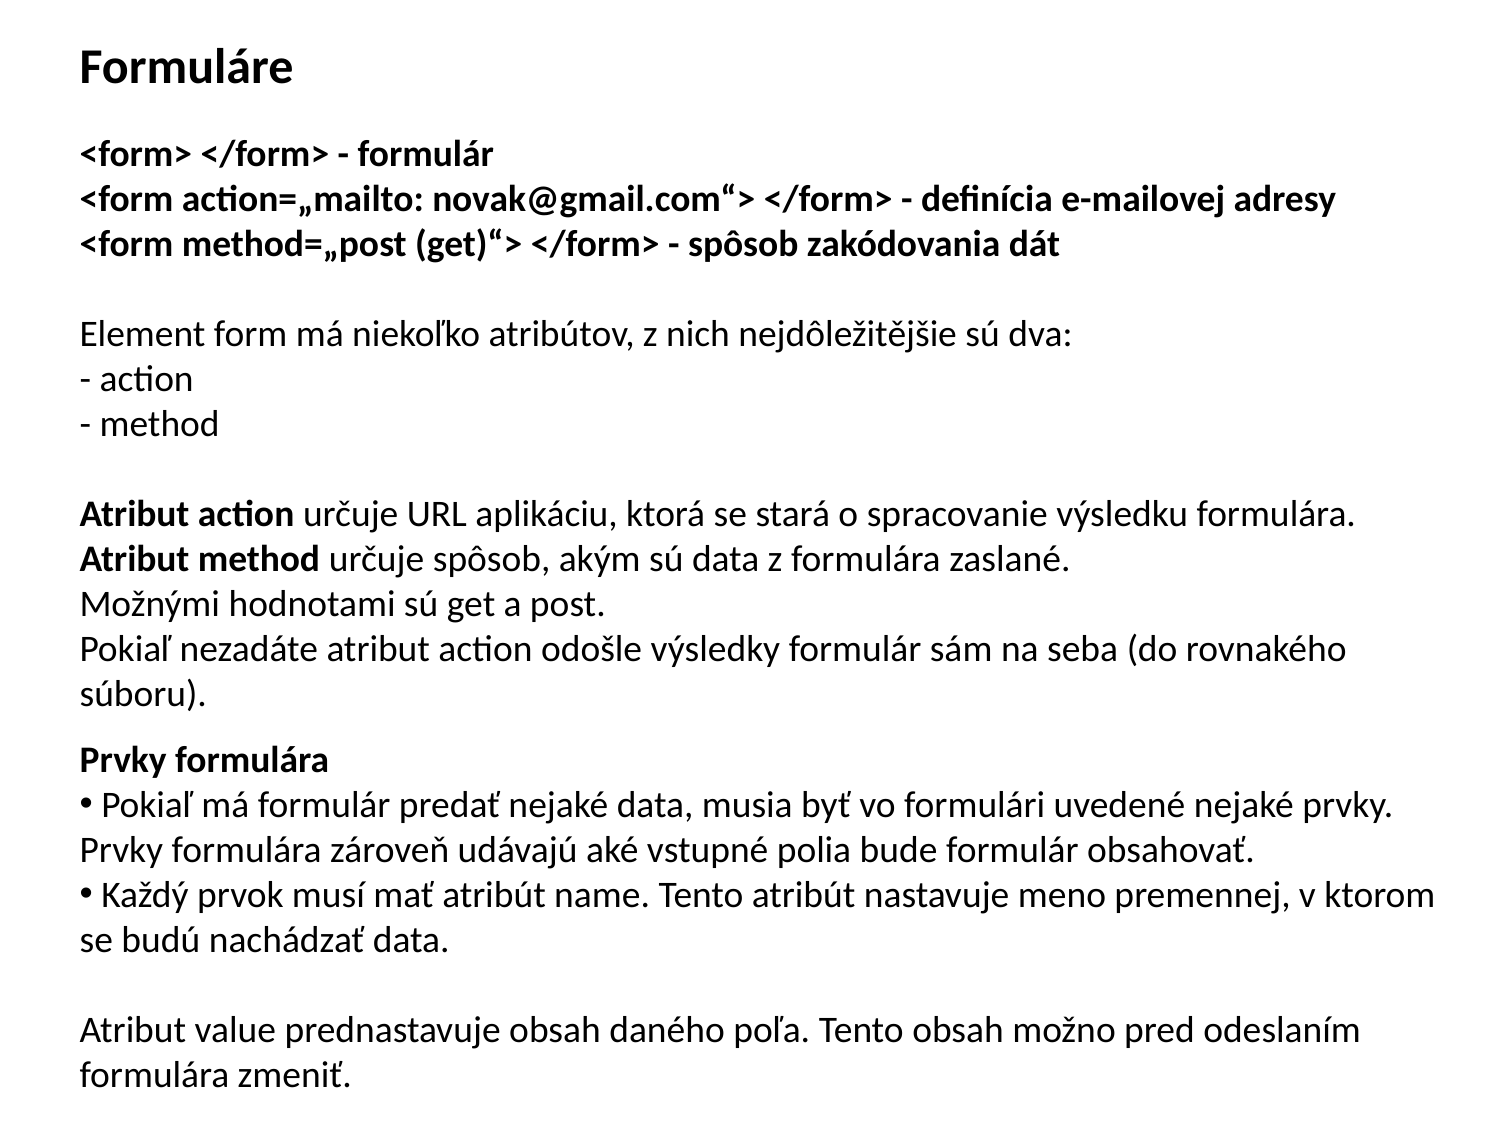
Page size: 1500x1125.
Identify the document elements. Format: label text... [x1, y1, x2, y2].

text_box Prvky formulára Pokiaľ má formulár predať nejaké data, musia byť vo formulári uvedené nejaké prvky. Prvky formulára zároveň udávajú aké vstupné polia bude formulár obsahovať. Každý prvok musí mať atribút name. Tento atribút nastavuje meno premennej, v ktorom se budú nachádzať data. Atribut value prednastavuje obsah daného poľa. Tento obsah možno pred odeslaním formulára zmeniť. [64, 727, 1471, 1102]
text_box Formuláre [64, 26, 1306, 101]
text_box <form> </form> - formulár <form action=„mailto: novak@gmail.com“> </form> - definícia e-mailovej adresy <form method=„post (get)“> </form> - spôsob zakódovania dát Element form má niekoľko atribútov, z nich nejdôležitějšie sú dva: - action - method Atribut action určuje URL aplikáciu, ktorá se stará o spracovanie výsledku formulára. Atribut method určuje spôsob, akým sú data z formulára zaslané. Možnými hodnotami sú get a post. Pokiaľ nezadáte atribut action odošle výsledky formulár sám na seba (do rovnakého súboru). [64, 121, 1424, 722]
